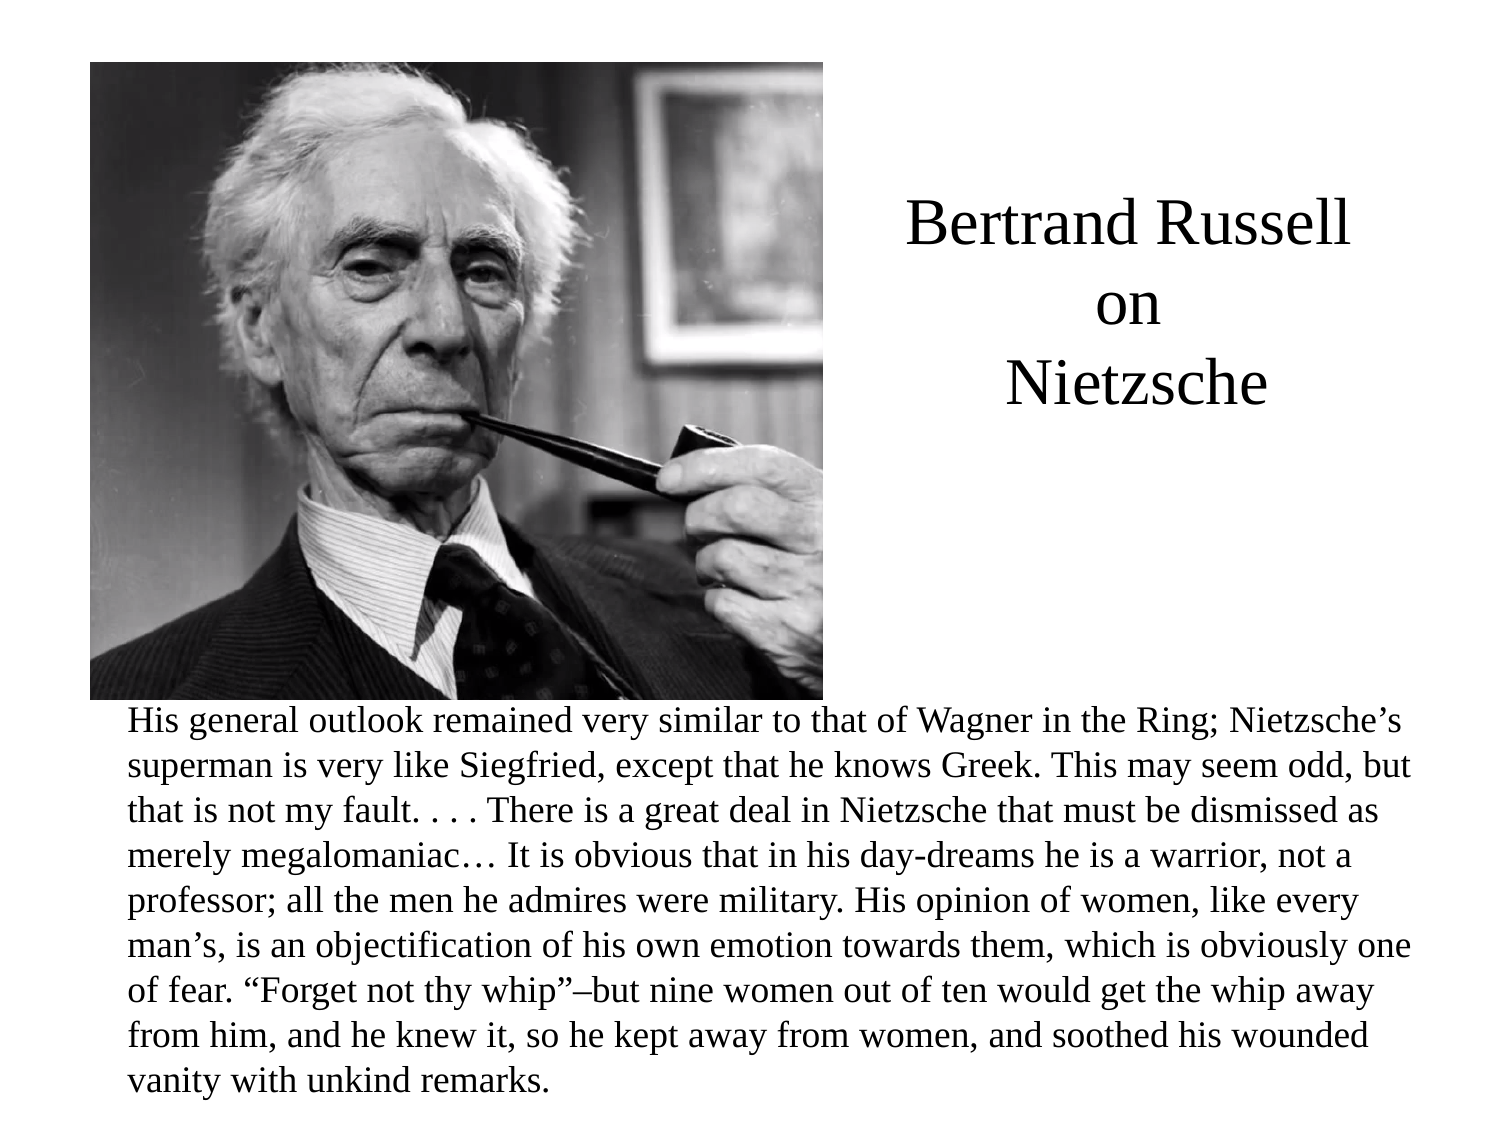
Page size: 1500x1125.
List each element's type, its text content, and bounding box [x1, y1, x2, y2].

title Bertrand Russell on Nietzsche [849, 45, 1425, 550]
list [0, 62, 1026, 701]
text_box His general outlook remained very similar to that of Wagner in the Ring; Nietzsche’s superman is very like Siegfried, except that he knows Greek. This may seem odd, but that is not my fault. . . . There is a great deal in Nietzsche that must be dismissed as merely megalomaniac… It is obvious that in his day-dreams he is a warrior, not a professor; all the men he admires were military. His opinion of women, like every man’s, is an objectification of his own emotion towards them, which is obviously one of fear. “Forget not thy whip”–but nine women out of ten would get the whip away from him, and he knew it, so he kept away from women, and soothed his wounded vanity with unkind remarks. [112, 687, 1450, 1125]
